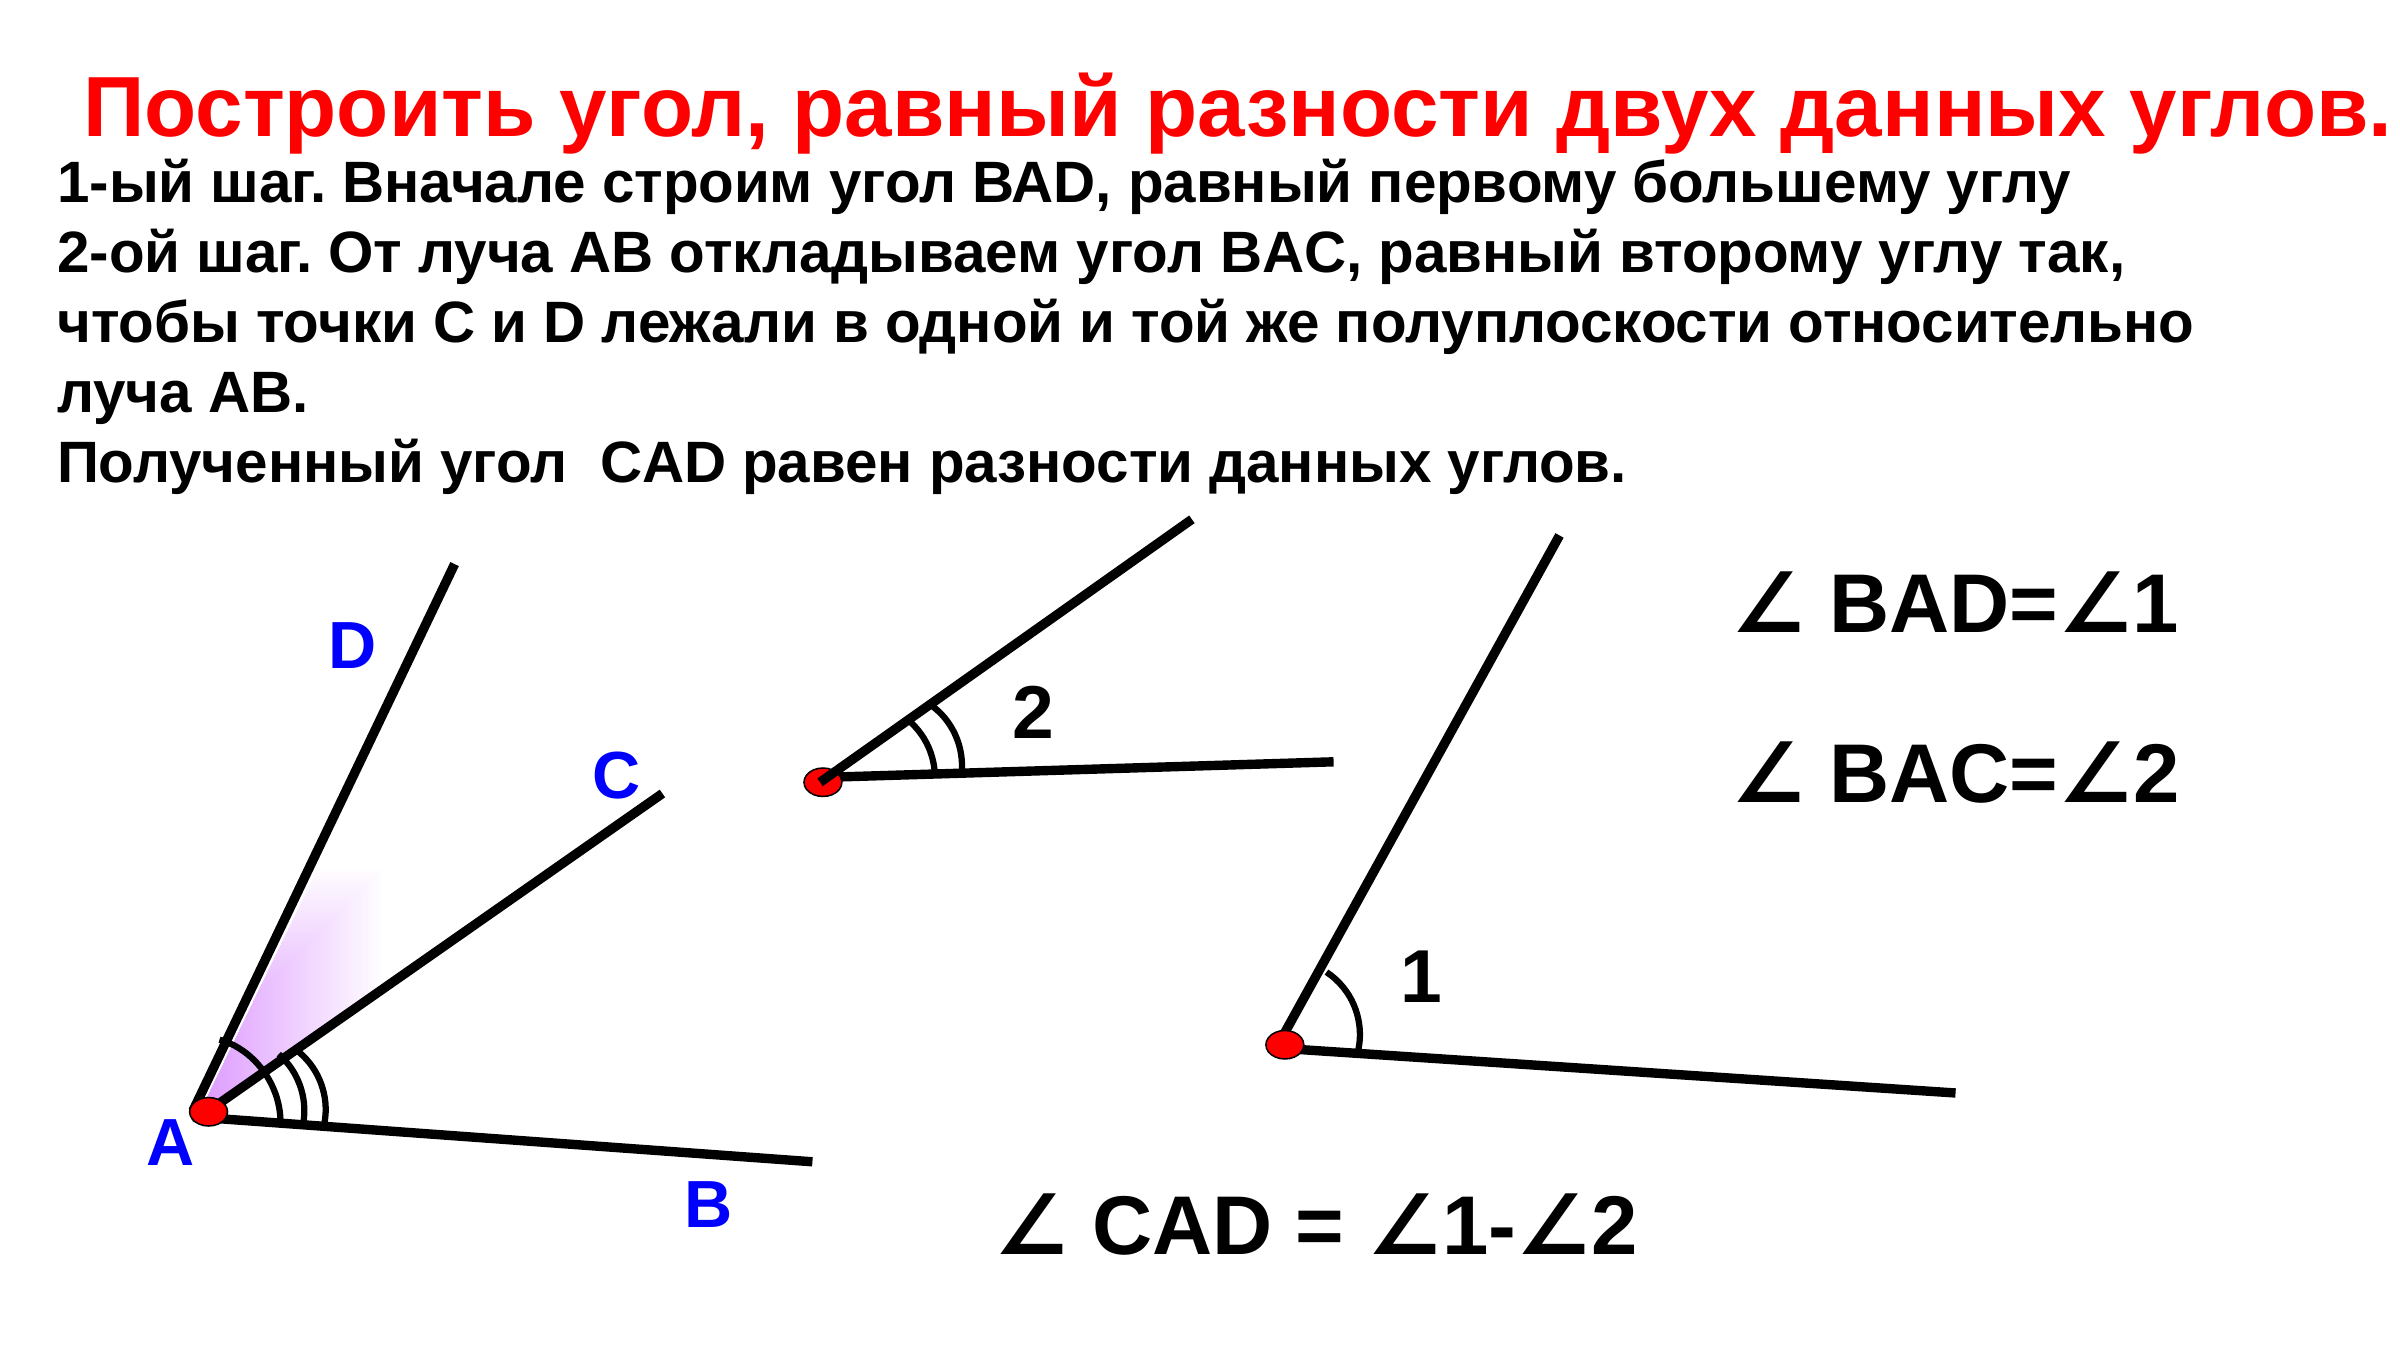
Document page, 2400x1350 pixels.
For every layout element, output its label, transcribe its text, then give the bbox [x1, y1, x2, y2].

text_box [233, 662, 647, 1069]
text_box ∠ ВAD=∠1 [1716, 542, 2194, 657]
text_box [189, 1097, 228, 1127]
text_box D [306, 590, 399, 693]
text_box 1 [1386, 919, 1458, 1025]
text_box [859, 721, 936, 778]
text_box 2 [998, 655, 1070, 761]
text_box [214, 1038, 264, 1112]
text_box [288, 1050, 327, 1127]
text_box [803, 768, 842, 797]
text_box В [664, 1150, 755, 1157]
text_box [211, 1079, 216, 1088]
text_box ∠ ВAС=∠2 [1717, 711, 2218, 827]
text_box [663, 774, 674, 813]
text_box С [570, 721, 663, 823]
text_box [1284, 971, 1361, 1051]
text_box [1265, 1030, 1304, 1059]
text_box Построить угол, равный разности двух данных углов. [61, 39, 2400, 164]
text_box ∠ СAD = ∠1-∠2 [979, 1163, 1676, 1279]
text_box В [662, 1151, 755, 1252]
text_box А [124, 1088, 217, 1190]
text_box 1-ый шаг. Вначале строим угол ВАD, равный первому большему углу 2-ой шаг. От луча АВ откладываем угол ВAC, равный второму углу так, чтобы точки С и D лежали в одной и той же полуплоскости относительно луча АВ. Полученный угол СAD равен разности данных углов. [35, 133, 2337, 505]
text_box [229, 1053, 306, 1124]
text_box [887, 703, 963, 777]
